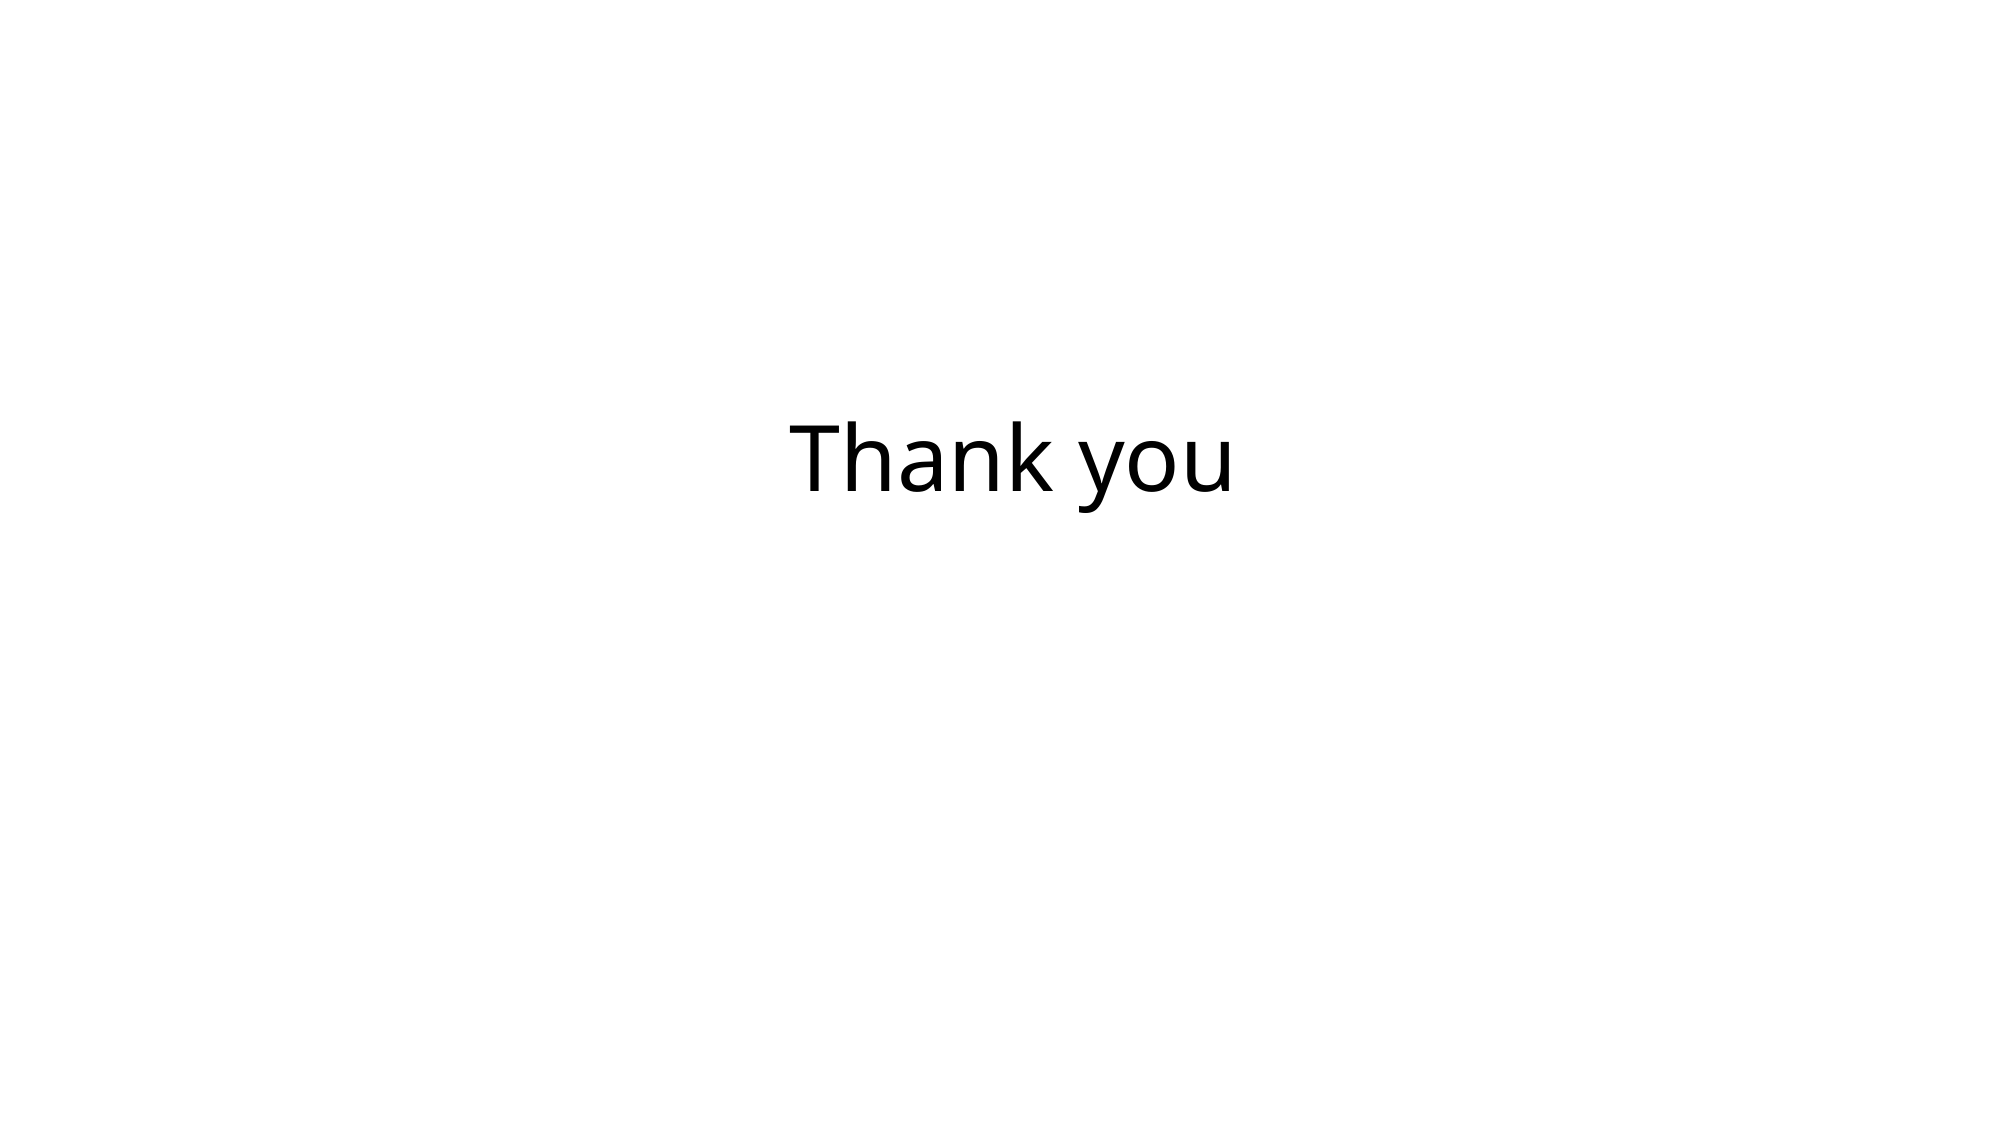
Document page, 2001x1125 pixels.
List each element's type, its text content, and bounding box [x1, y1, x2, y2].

title Thank you [150, 402, 1876, 621]
